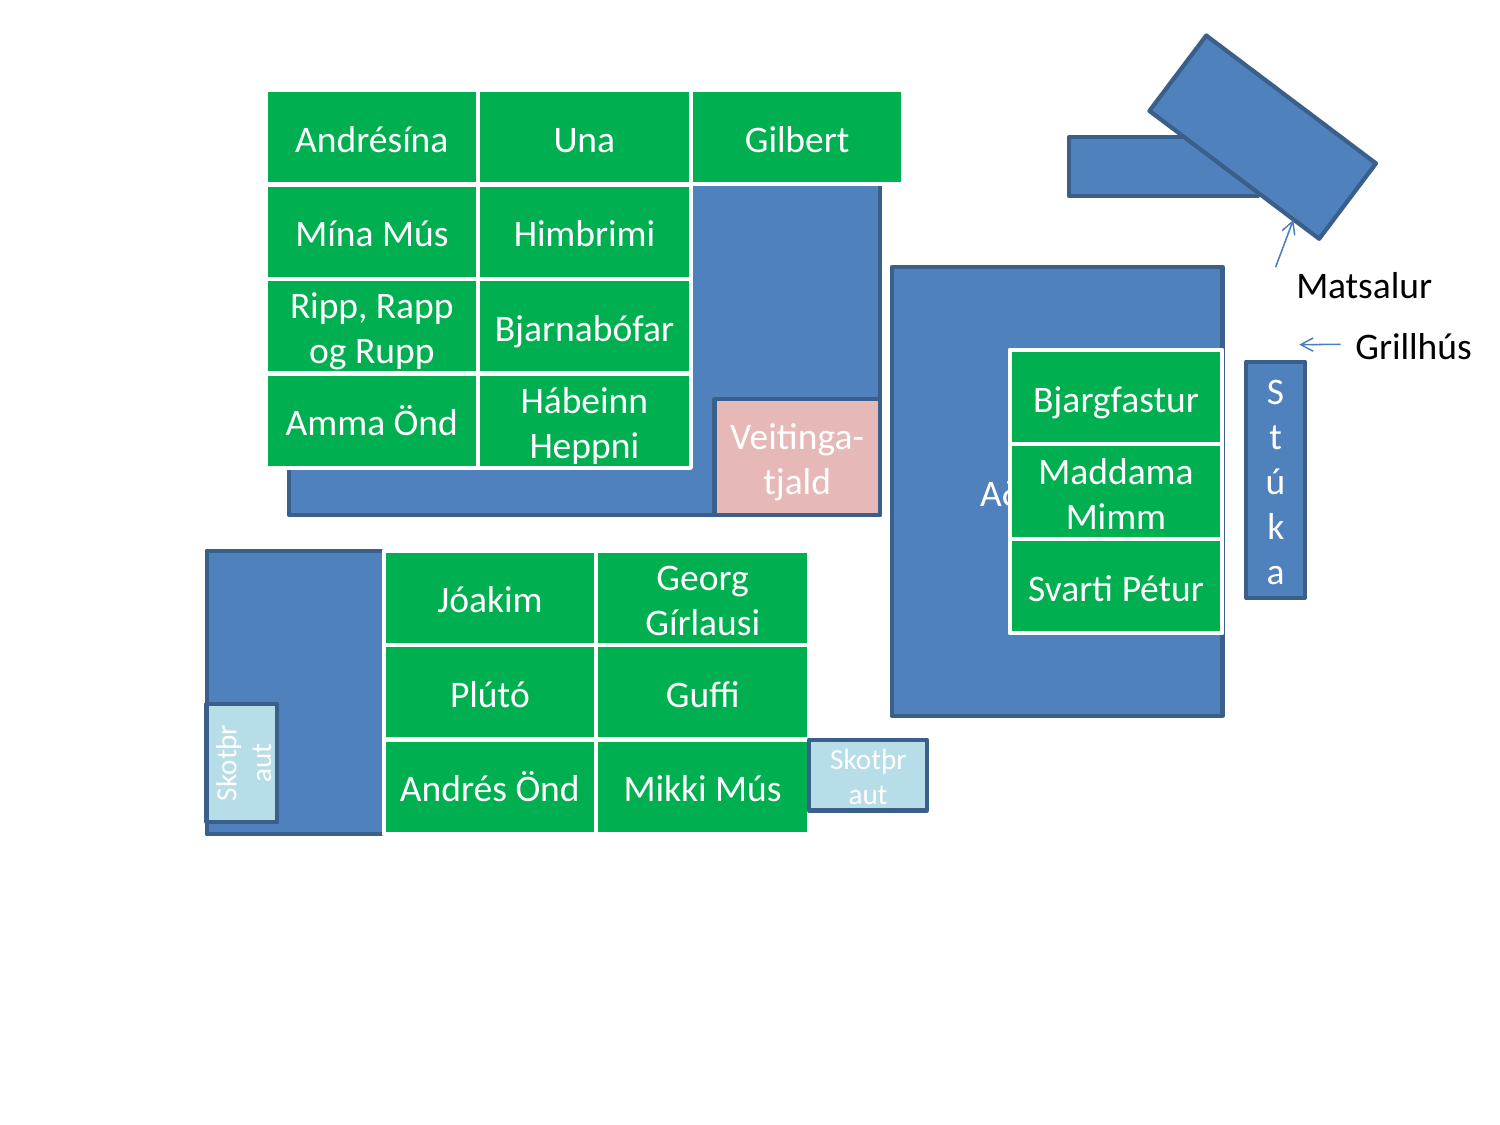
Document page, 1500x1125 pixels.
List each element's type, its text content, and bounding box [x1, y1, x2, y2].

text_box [1275, 219, 1294, 268]
text_box Svarti Pétur [1008, 541, 1224, 635]
text_box Skotþraut [807, 738, 929, 813]
text_box Skotþraut [204, 702, 279, 824]
text_box Amma Önd [264, 371, 476, 470]
text_box Una [476, 88, 693, 182]
text_box Aðalvöllur [890, 265, 1225, 718]
text_box Andrés Önd [382, 742, 594, 836]
text_box Stúka [1244, 360, 1307, 600]
text_box Gras [287, 186, 882, 517]
text_box Veitinga-tjald [712, 397, 882, 517]
text_box [1067, 135, 1260, 198]
text_box Mikki Mús [594, 742, 811, 836]
text_box Hábeinn Heppni [476, 371, 693, 470]
text_box Matsalur [1281, 253, 1459, 314]
text_box Jóakim [382, 549, 598, 647]
text_box Gervigras [205, 549, 382, 836]
text_box Himbrimi [476, 182, 693, 277]
text_box Andrésína [264, 88, 476, 182]
text_box Georg Gírlausi [598, 549, 811, 643]
text_box Mína Mús [264, 182, 476, 277]
text_box [1147, 33, 1379, 241]
text_box Ripp, Rapp og Rupp [264, 277, 476, 371]
text_box Gilbert [693, 88, 906, 186]
text_box Grillhús [1340, 314, 1495, 375]
text_box Guffi [594, 643, 811, 742]
text_box Maddama Mimm [1008, 446, 1224, 541]
text_box Plútó [382, 647, 594, 742]
text_box Bjarnabófar [476, 277, 693, 371]
text_box Bjargfastur [1008, 348, 1224, 446]
